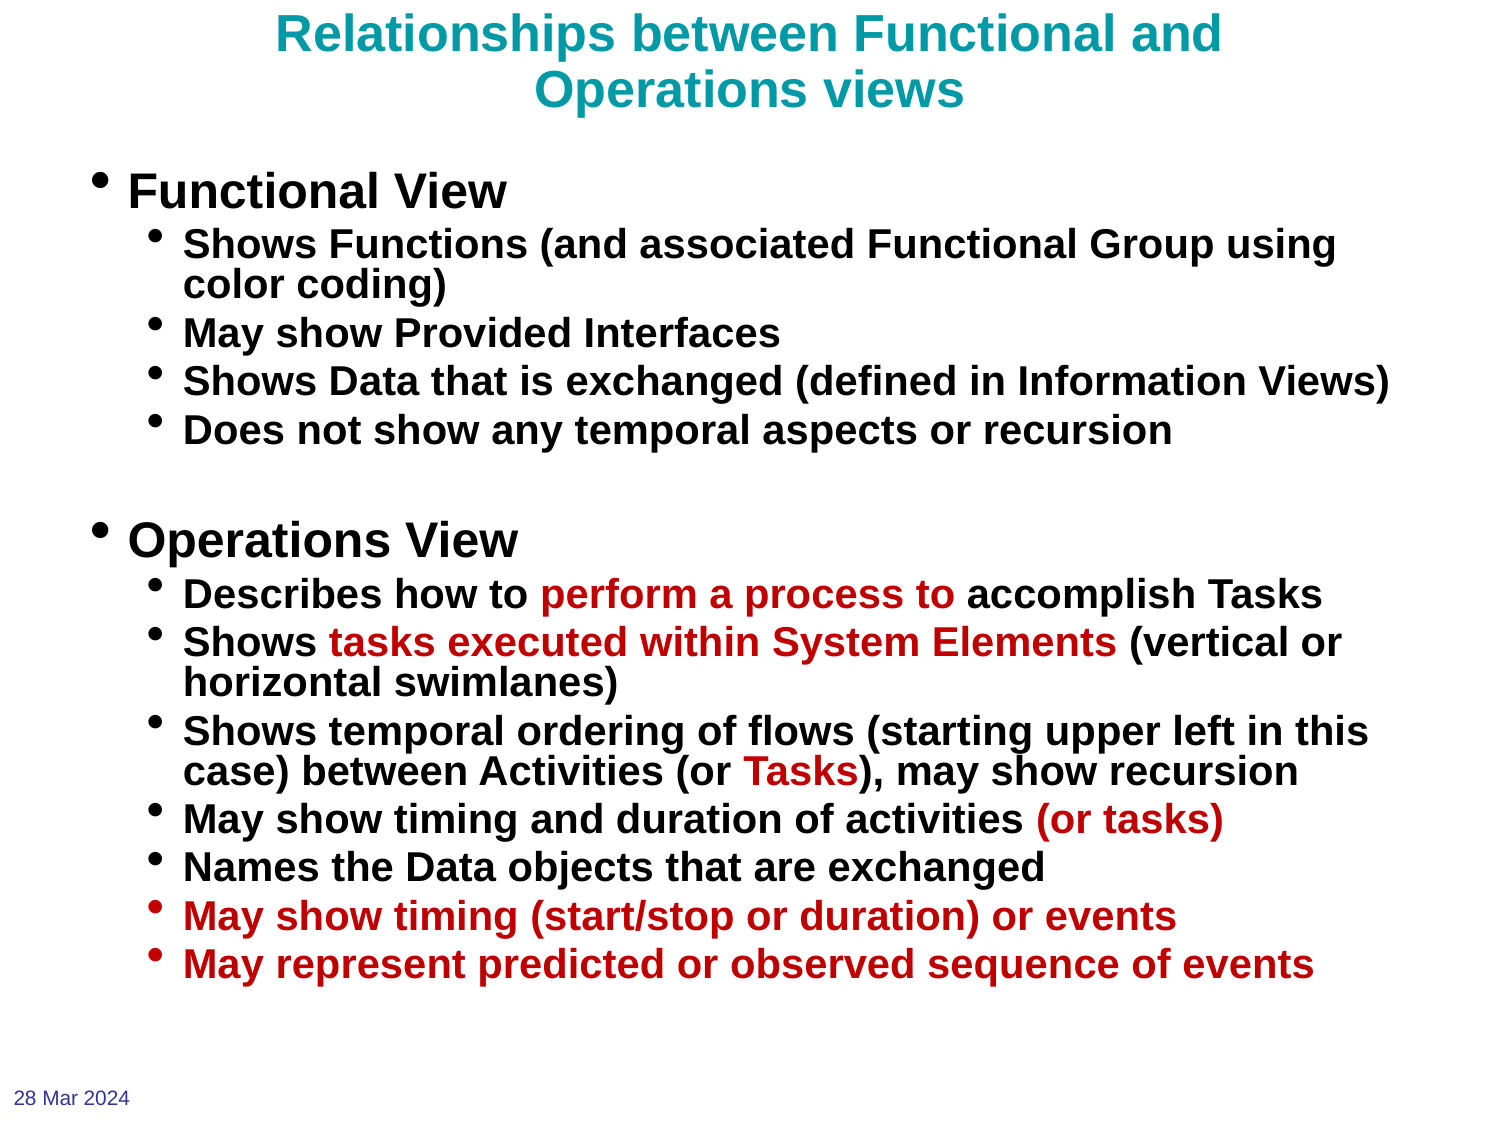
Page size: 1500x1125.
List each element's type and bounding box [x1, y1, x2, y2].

slide_number [0, 1074, 285, 1120]
list [75, 162, 1425, 905]
title [225, 0, 1275, 162]
